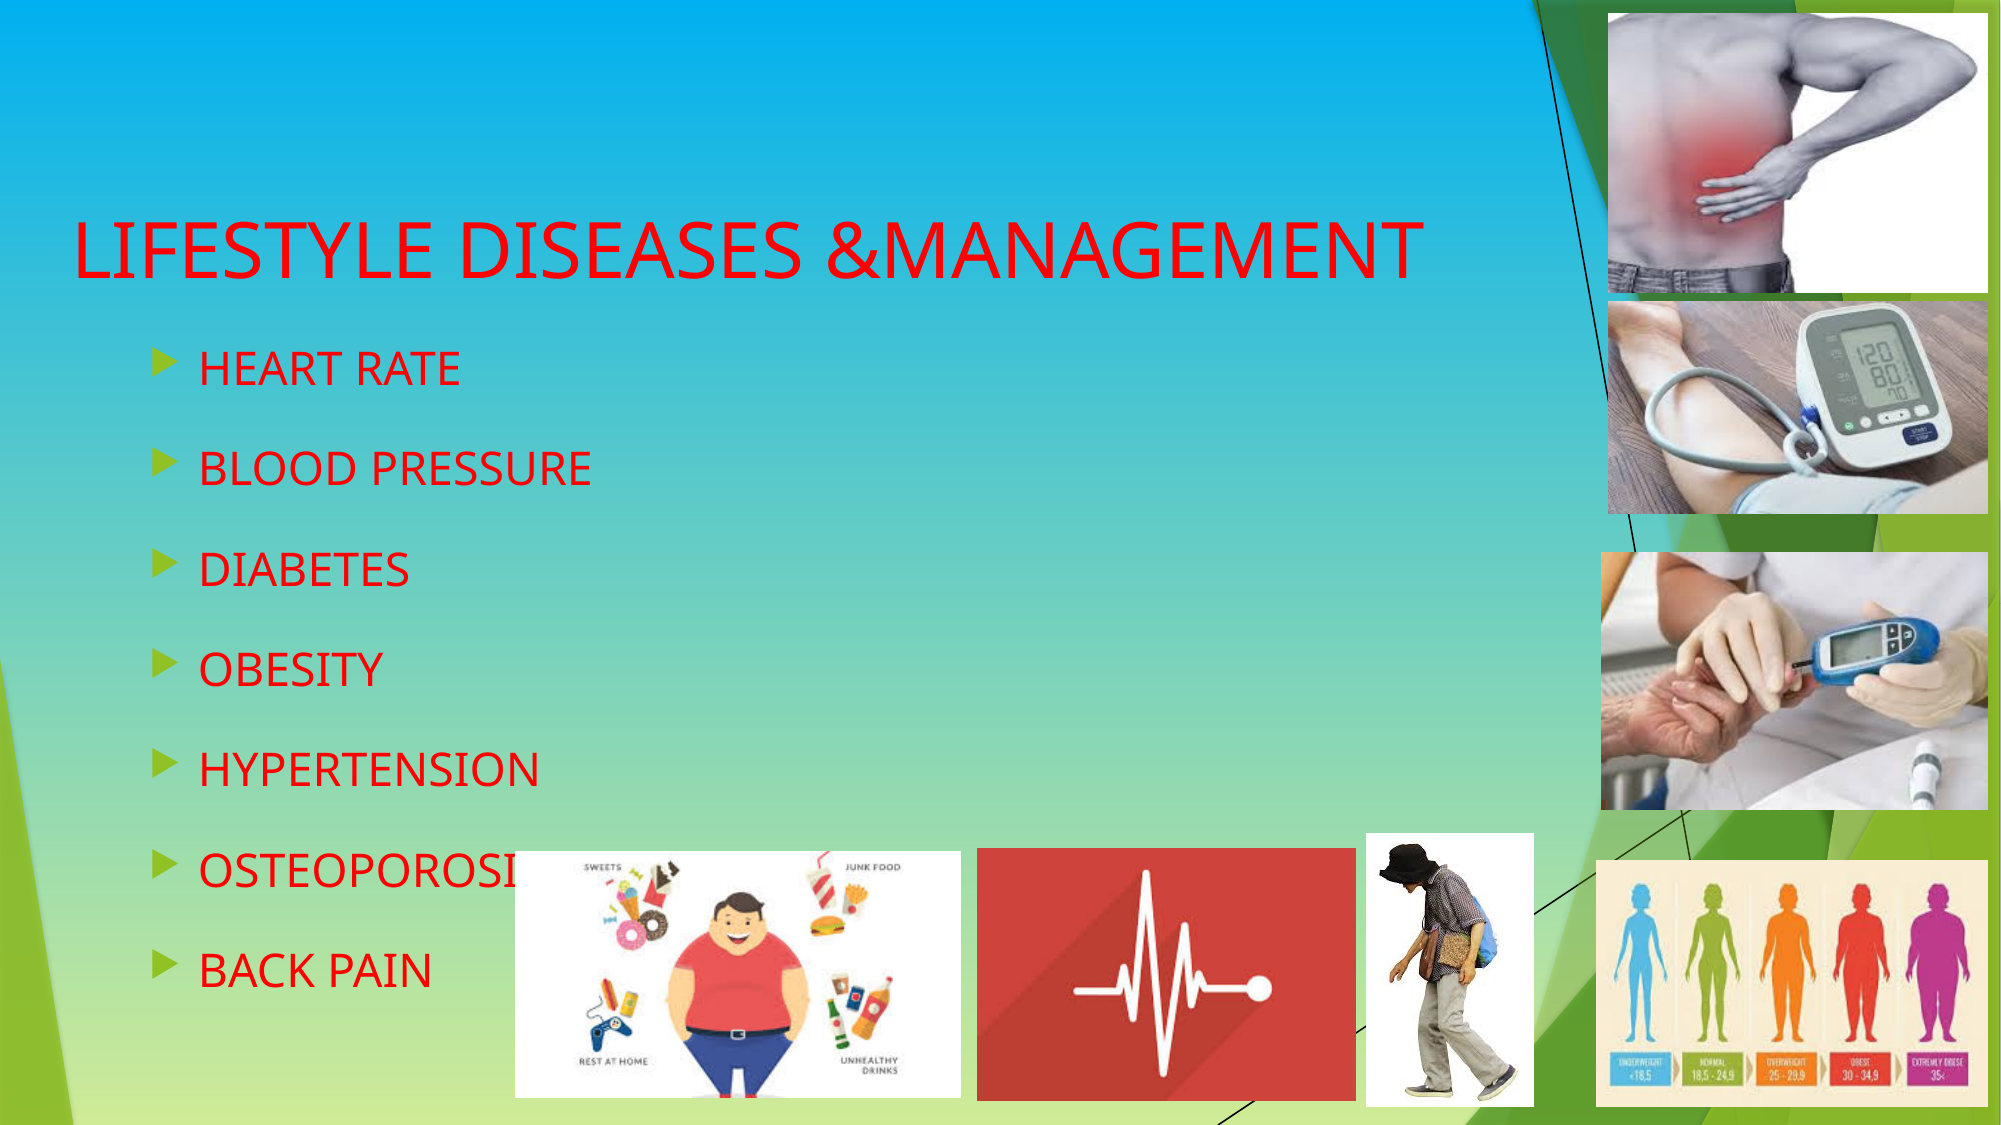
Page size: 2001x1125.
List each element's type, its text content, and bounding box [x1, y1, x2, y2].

picture [1600, 552, 1988, 811]
list LIFESTYLE DISEASES &MANAGEMENT HEART RATE BLOOD PRESSURE DIABETES OBESITY HYPERTENSION OSTEOPOROSIS BACK PAIN [56, 193, 1667, 1014]
picture [1365, 833, 1535, 1108]
picture [1596, 859, 1988, 1108]
picture [1608, 300, 1988, 515]
picture [1608, 12, 1988, 294]
picture [976, 848, 1357, 1102]
picture [515, 851, 962, 1099]
